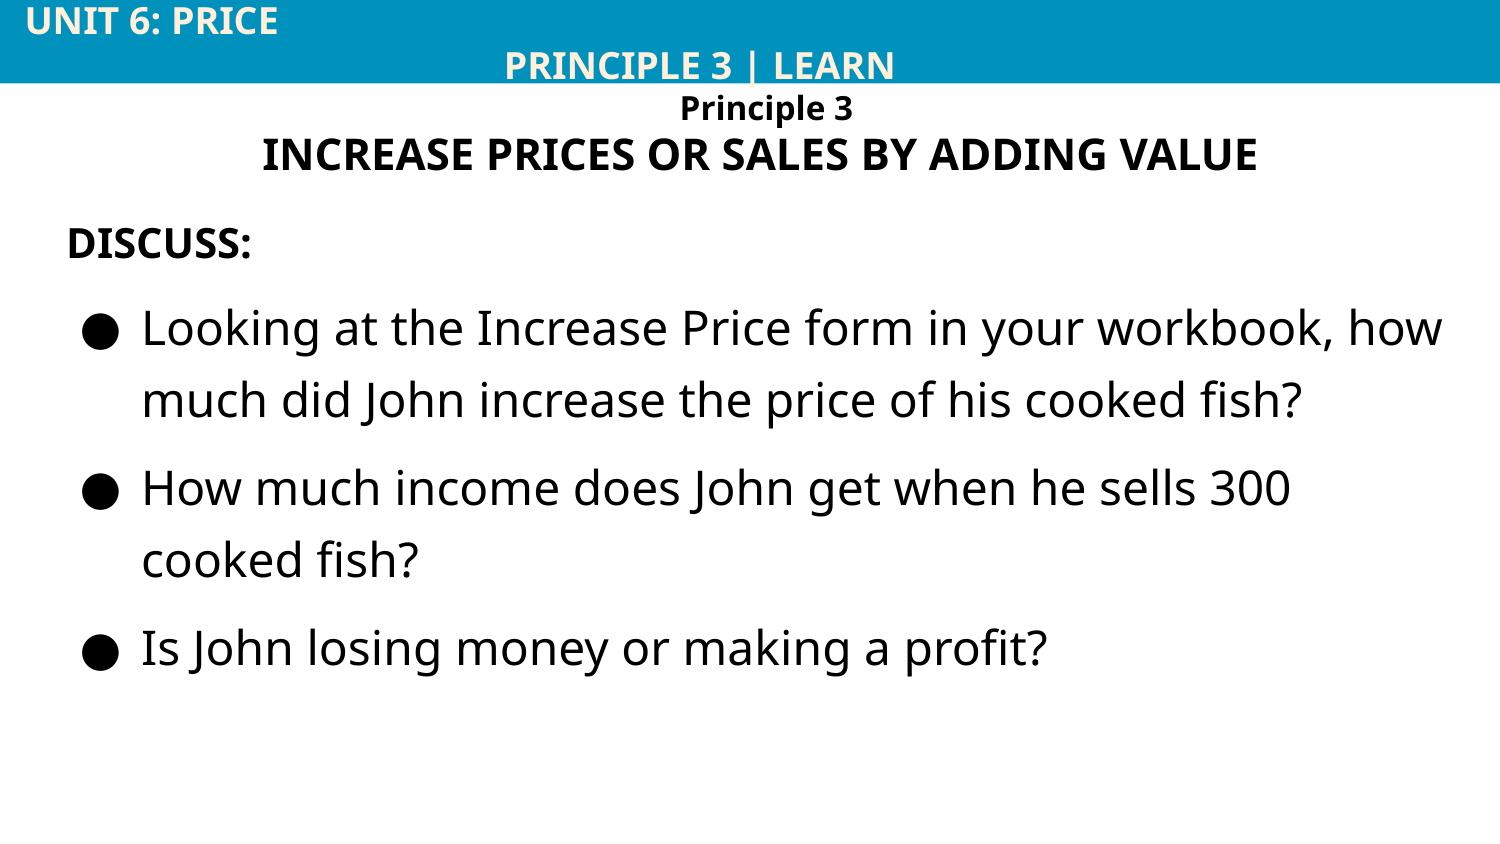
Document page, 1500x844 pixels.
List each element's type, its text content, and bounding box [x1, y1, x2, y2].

text_box DISCUSS: Looking at the Increase Price form in your workbook, how much did John increase the price of his cooked fish? How much income does John get when he sells 300 cooked fish? Is John losing money or making a profit? [50, 188, 1482, 691]
text_box UNIT 6: PRICE PRINCIPLE 3 | LEARN [0, 0, 1500, 84]
text_box Principle 3 INCREASE PRICES OR SALES BY ADDING VALUE [50, 84, 1482, 188]
